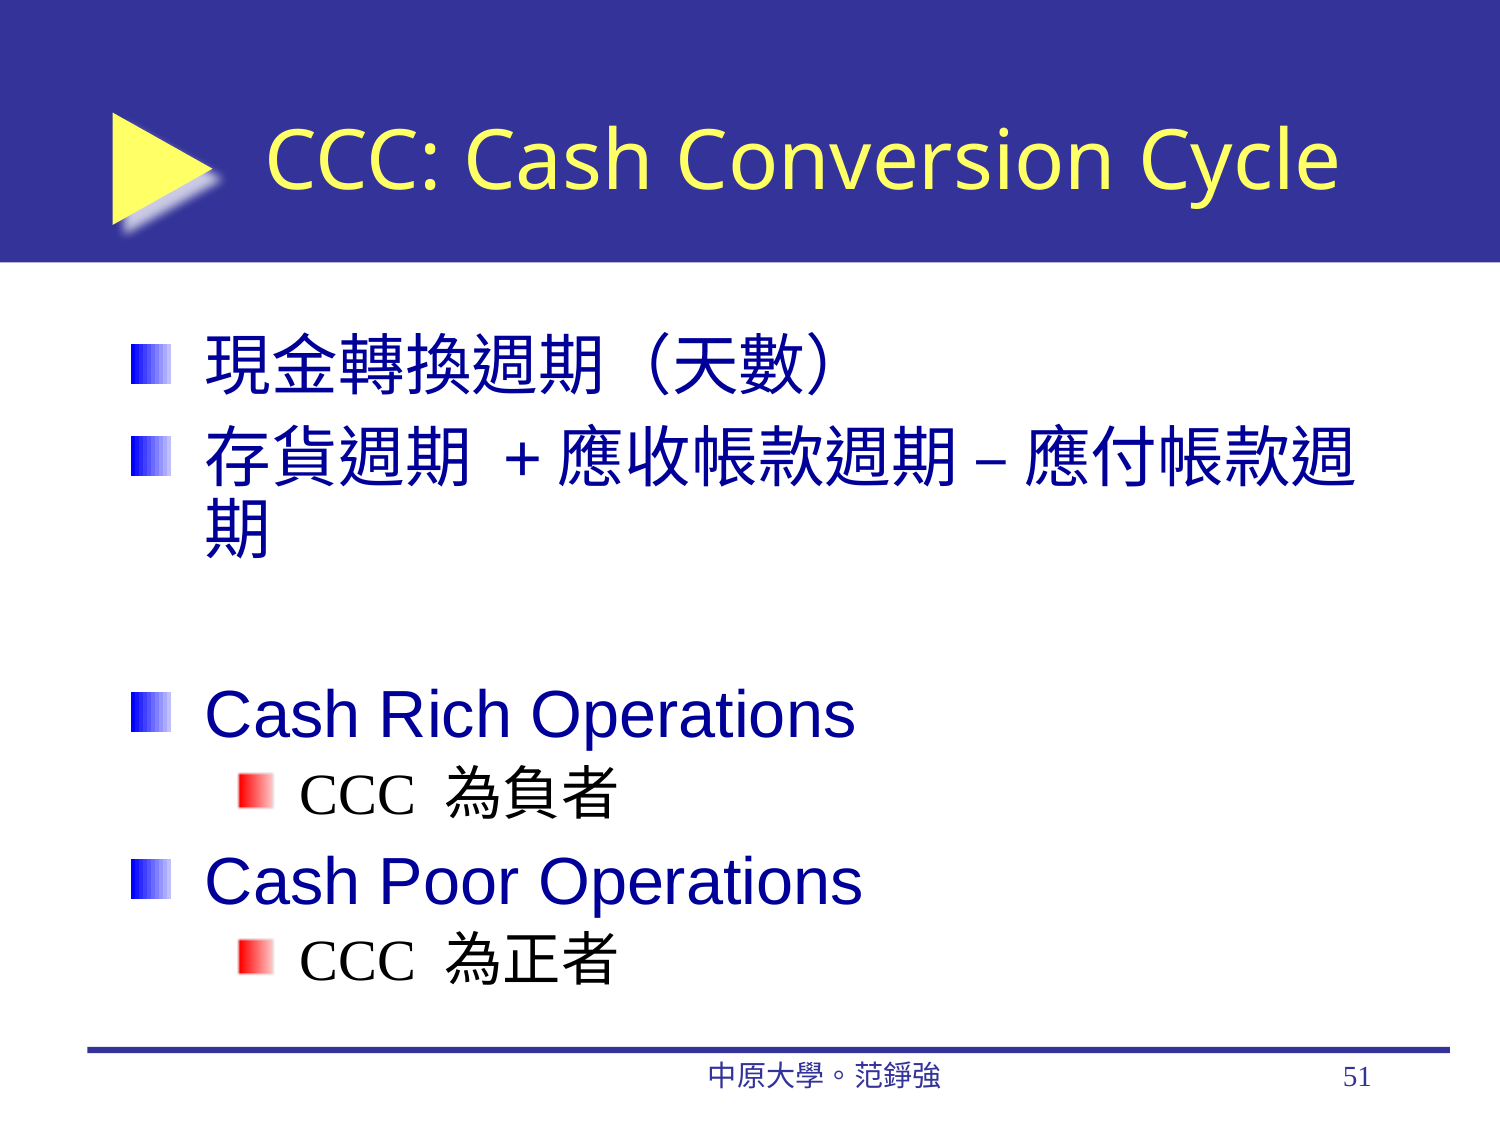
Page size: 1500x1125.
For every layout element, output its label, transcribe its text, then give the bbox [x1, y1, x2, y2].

picture [127, 855, 175, 903]
footer 中原大學。范錚強 [587, 1050, 1063, 1125]
title CCC: Cash Conversion Cycle [249, 62, 1388, 250]
list 現金轉換週期（天數） 存貨週期 +應收帳款週期 – 應付帳款週期 Cash Rich Operations CCC 為負者 Cash Poor Operations CCC 為正者 [112, 324, 1436, 1000]
picture [127, 341, 175, 388]
slide_number 51 [1074, 1050, 1388, 1125]
picture [236, 937, 278, 979]
picture [127, 688, 175, 736]
picture [127, 432, 175, 480]
picture [236, 771, 278, 813]
